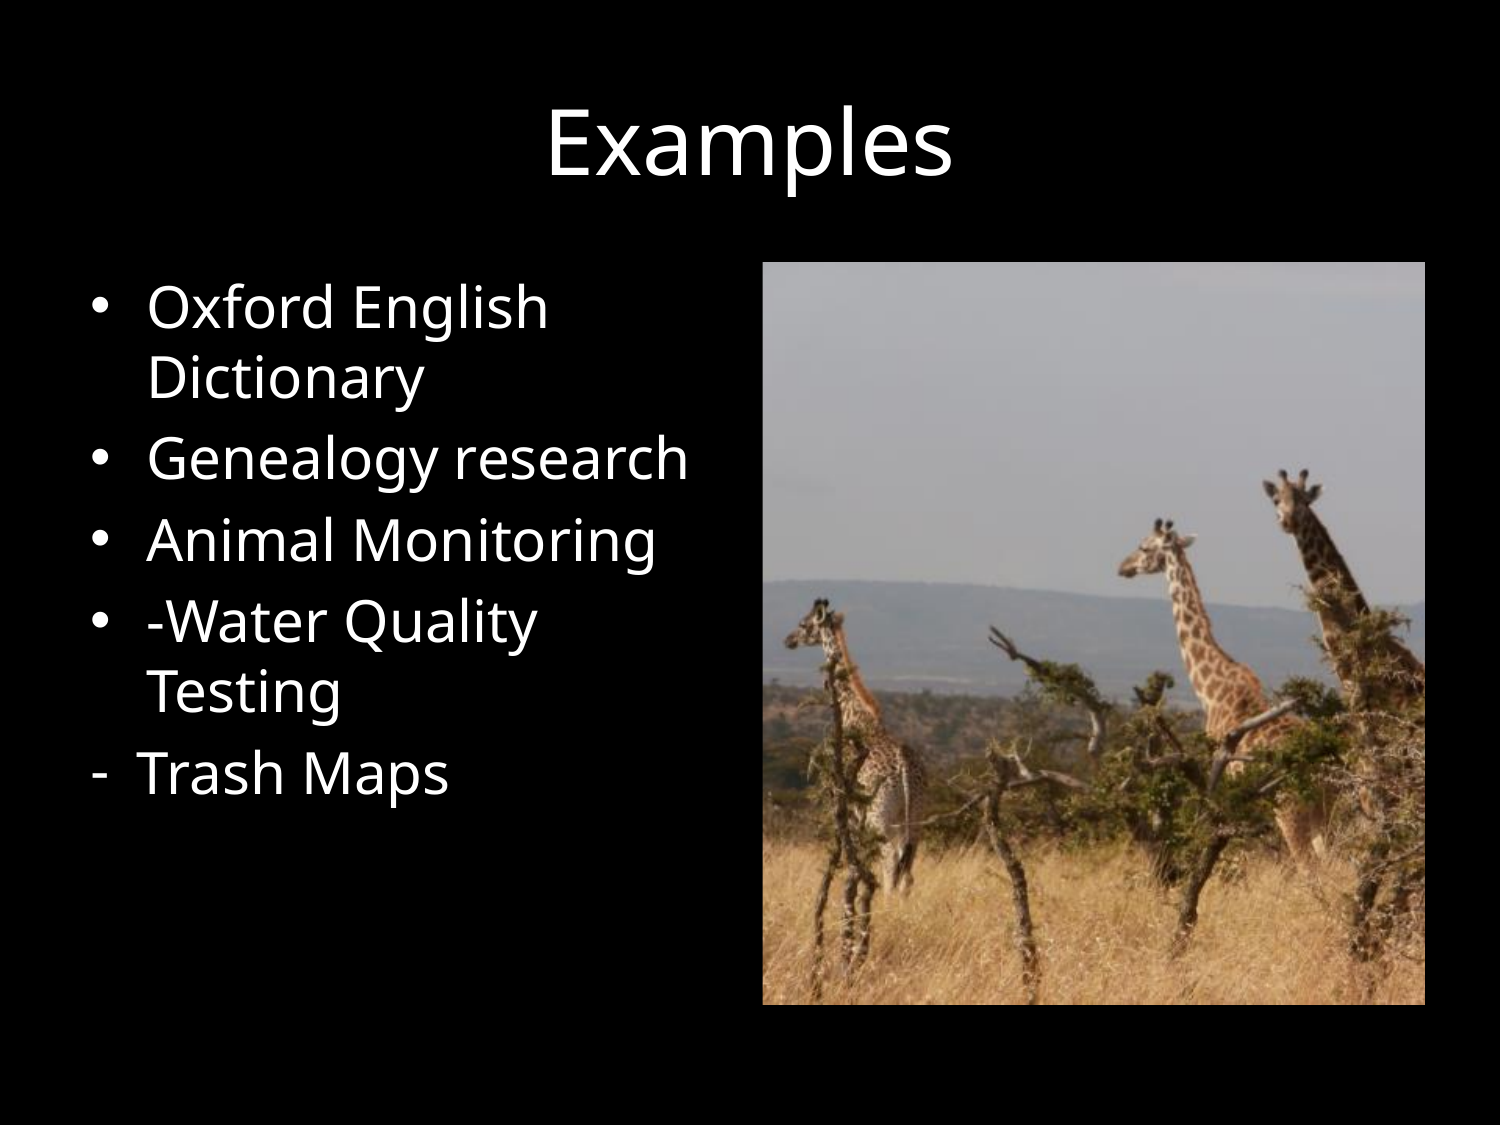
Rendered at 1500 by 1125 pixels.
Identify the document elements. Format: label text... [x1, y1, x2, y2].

list Oxford English Dictionary Genealogy research Animal Monitoring -Water Quality Testing Trash Maps [75, 262, 738, 1005]
title Examples [75, 45, 1425, 233]
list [762, 262, 1426, 1006]
